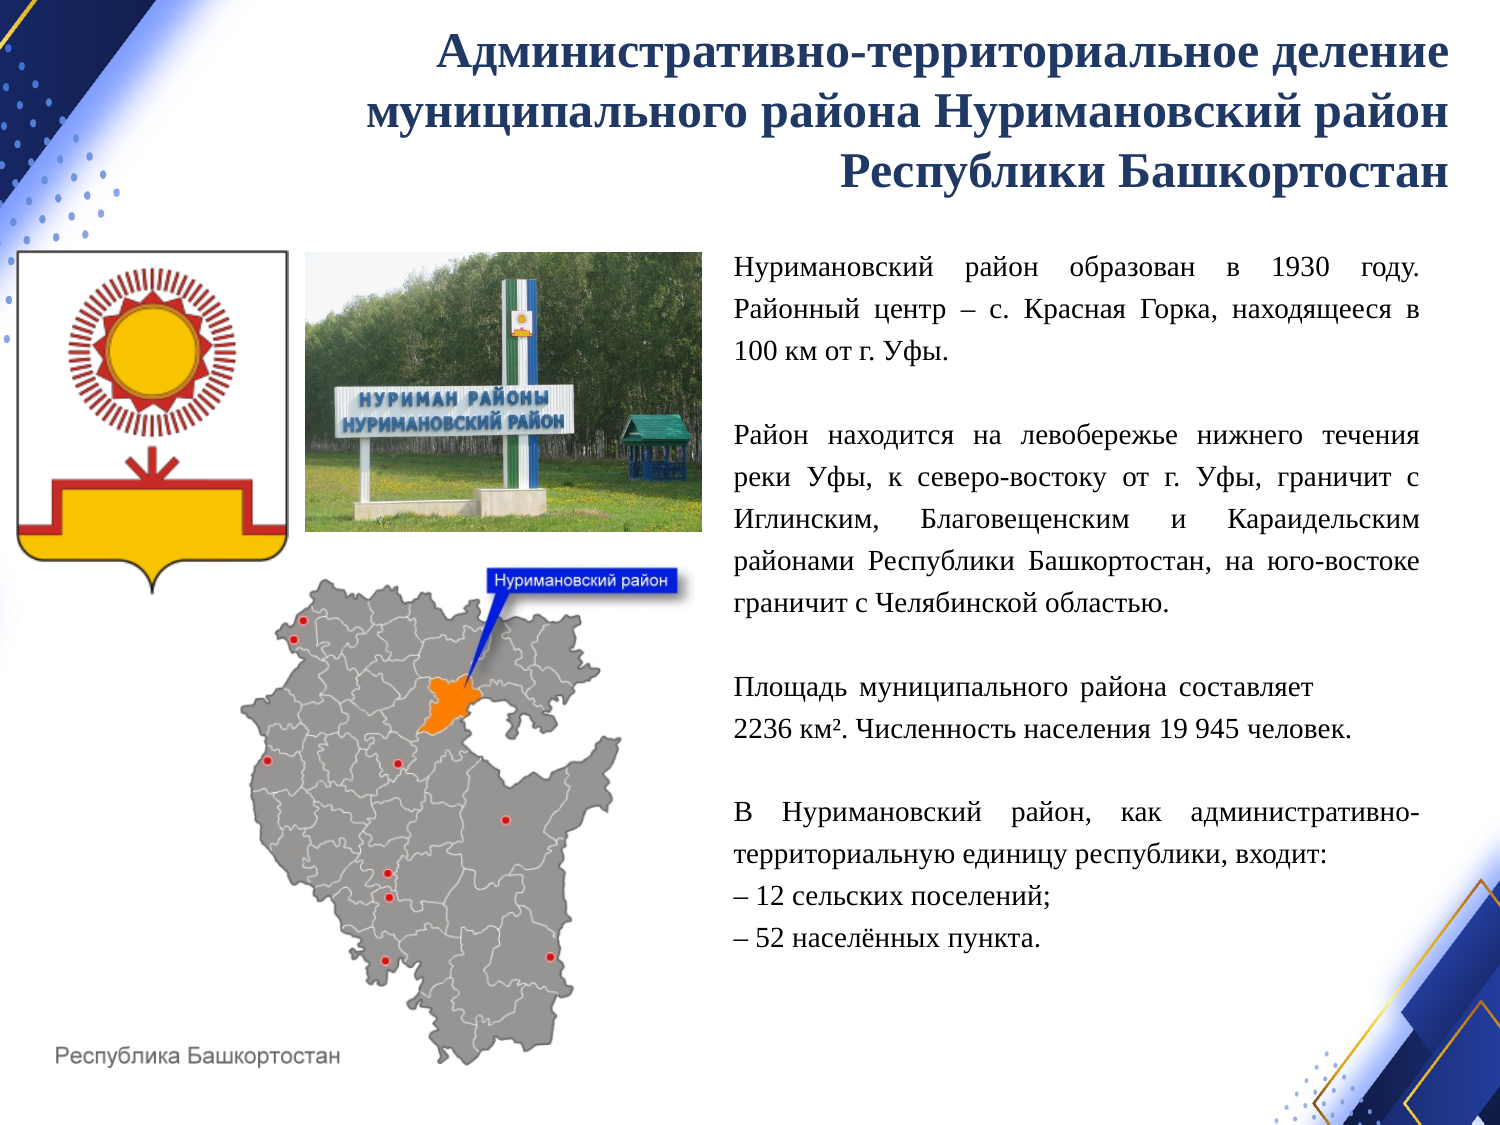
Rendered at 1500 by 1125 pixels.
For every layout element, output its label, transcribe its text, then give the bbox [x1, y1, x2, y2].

text_box Административно-территориальное деление муниципального района Нуримановский район Республики Башкортостан [202, 10, 1465, 205]
text_box [152, 81, 1355, 218]
picture [0, 0, 1500, 1125]
text_box [35, 456, 1465, 1094]
text_box Нуримановский район образован в 1930 году. Районный центр – с. Красная Горка, находящееся в 100 км от г. Уфы. Район находится на левобережье нижнего течения реки Уфы, к северо-востоку от г. Уфы, граничит с Иглинским, Благовещенским и Караидельским районами Республики Башкортостан, на юго-востоке граничит с Челябинской областью. Площадь муниципального района составляет 2236 км². Численность населения 19 945 человек. В Нуримановский район, как административно-территориальную единицу республики, входит: – 12 сельских поселений; – 52 населённых пункта. [718, 233, 1436, 1061]
